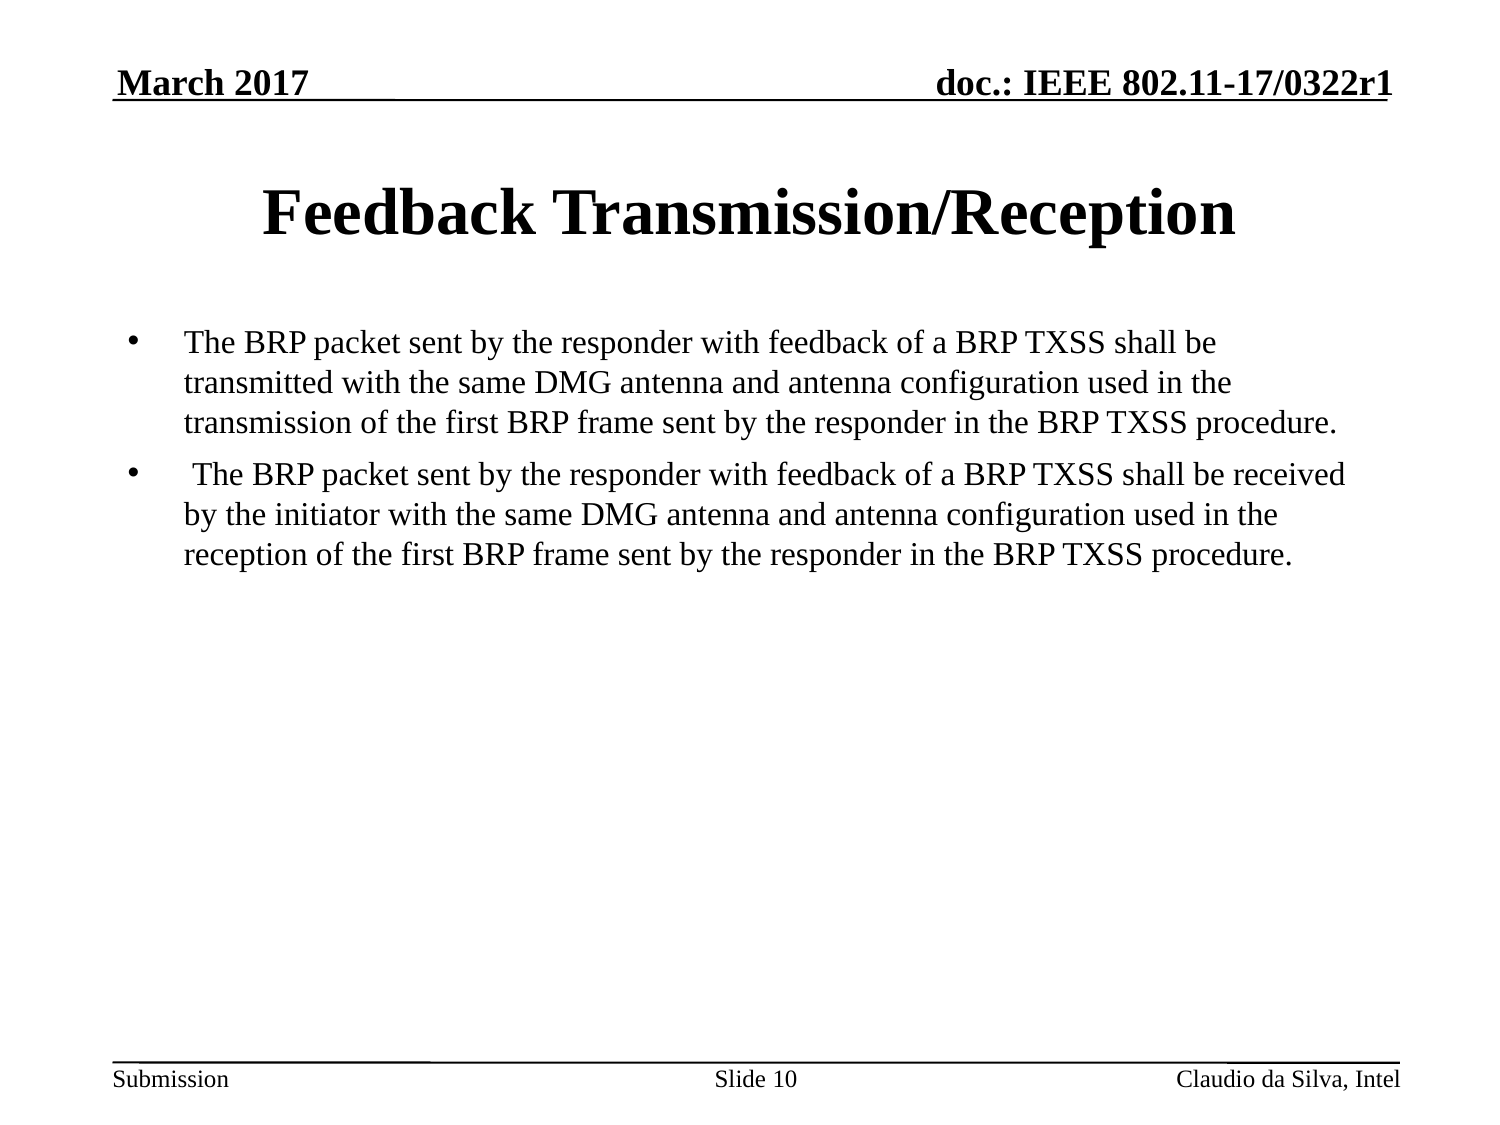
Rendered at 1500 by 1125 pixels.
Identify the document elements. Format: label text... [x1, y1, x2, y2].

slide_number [116, 58, 507, 104]
title Feedback Transmission/Reception [112, 111, 1388, 303]
footer Claudio da Silva, Intel [1007, 1061, 1402, 1093]
slide_number Slide 10 [712, 1061, 800, 1123]
list The BRP packet sent by the responder with feedback of a BRP TXSS shall be transmitted with the same DMG antenna and antenna configuration used in the transmission of the first BRP frame sent by the responder in the BRP TXSS procedure. The BRP packet sent by the responder with feedback of a BRP TXSS shall be received by the initiator with the same DMG antenna and antenna configuration used in the reception of the first BRP frame sent by the responder in the BRP TXSS procedure. [112, 312, 1388, 1004]
